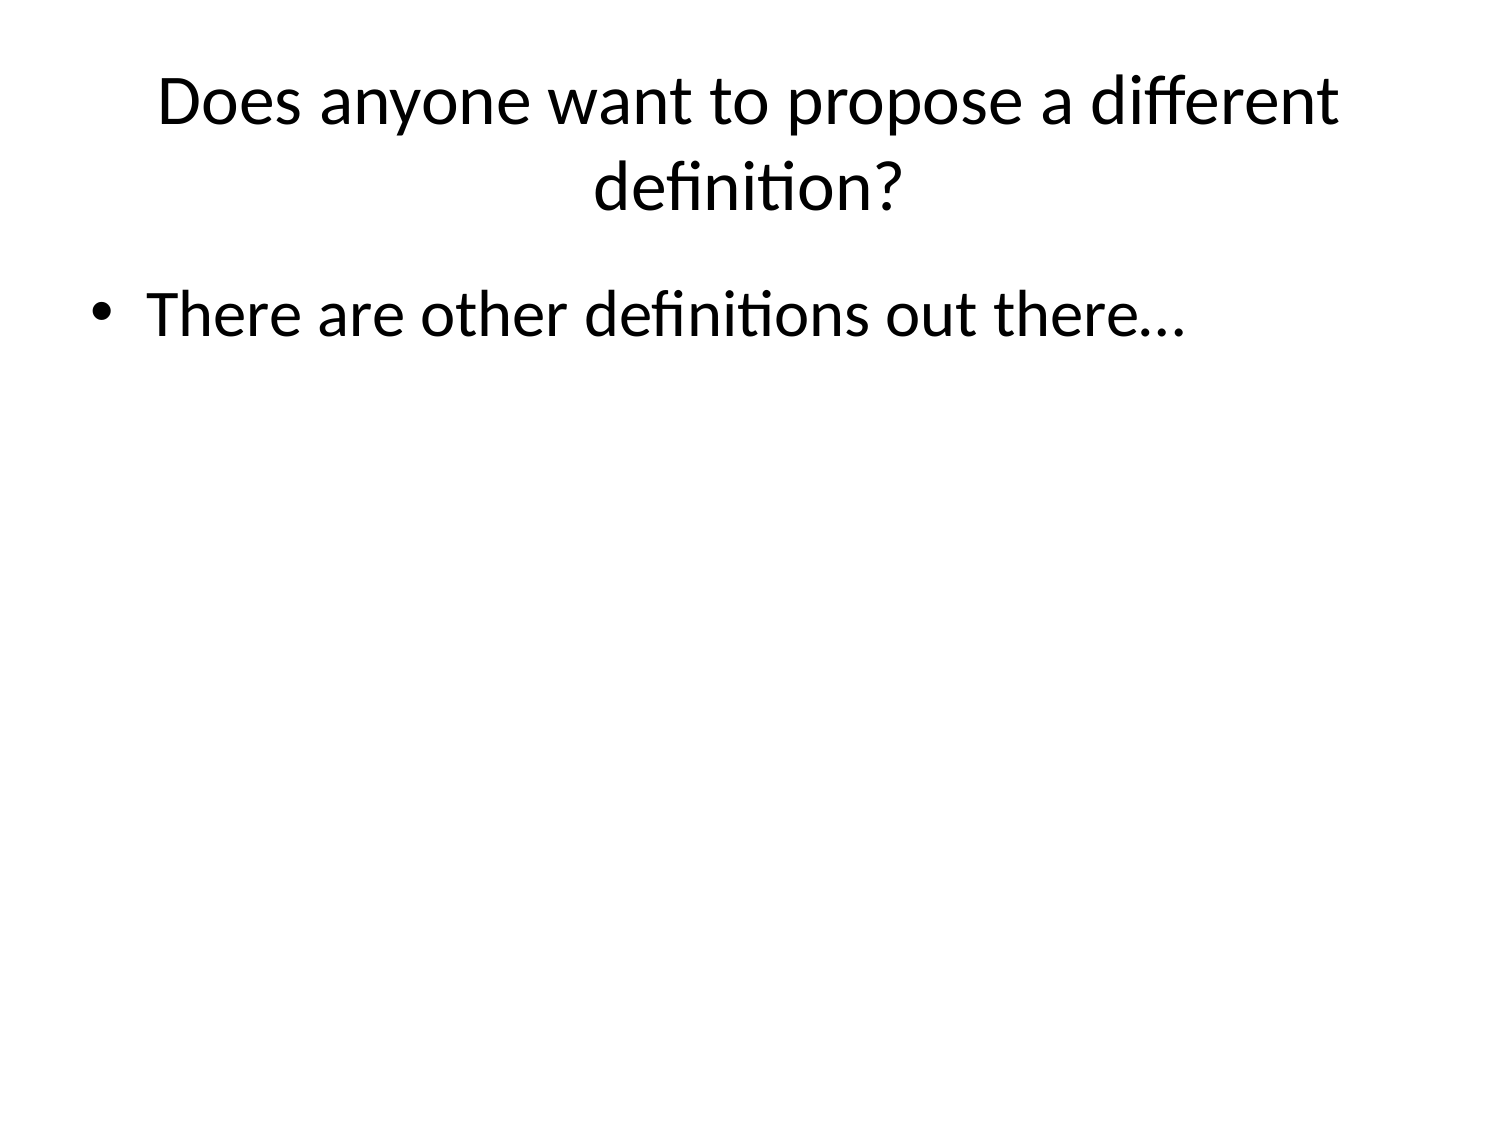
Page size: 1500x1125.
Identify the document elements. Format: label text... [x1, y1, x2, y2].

title Does anyone want to propose a different definition? [75, 45, 1425, 233]
list There are other definitions out there… [75, 262, 1425, 1005]
